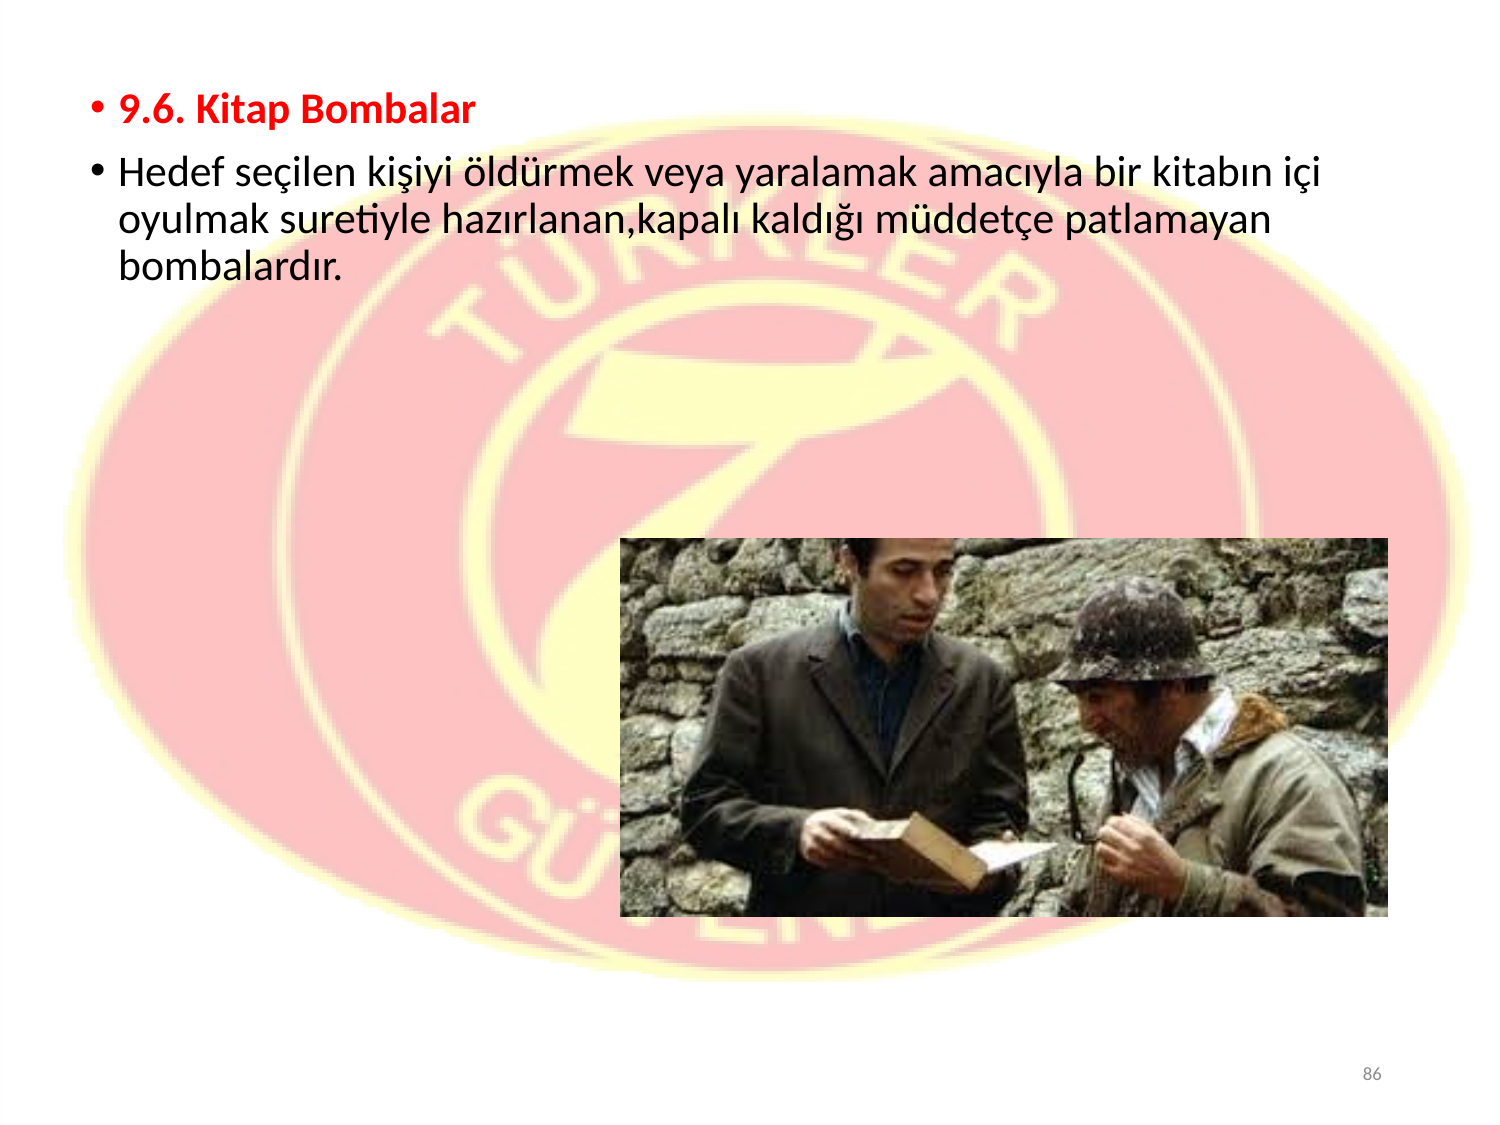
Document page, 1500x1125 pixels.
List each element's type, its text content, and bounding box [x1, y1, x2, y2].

slide_number 86 [1059, 1042, 1397, 1103]
picture [620, 538, 1388, 917]
list 9.6. Kitap Bombalar Hedef seçilen kişiyi öldürmek veya yaralamak amacıyla bir kitabın içi oyulmak suretiyle hazırlanan,kapalı kaldığı müddetçe patlamayan bombalardır. [75, 78, 1425, 1005]
